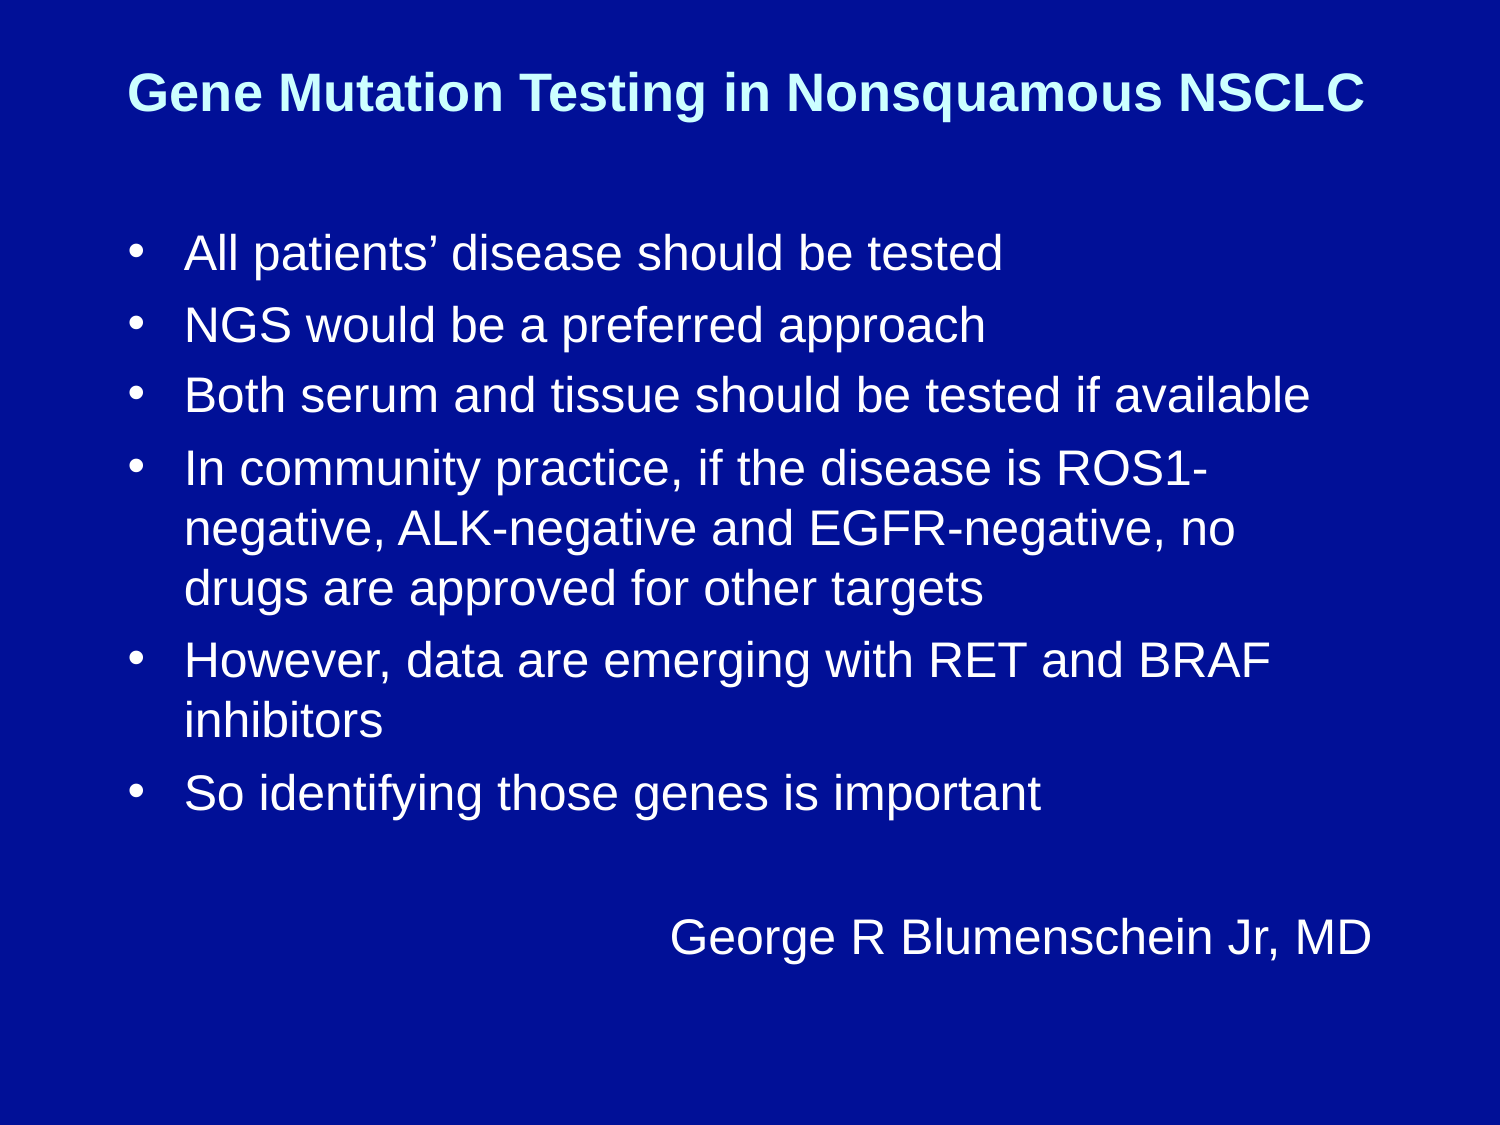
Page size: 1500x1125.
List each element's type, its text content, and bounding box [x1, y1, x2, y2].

title Gene Mutation Testing in Nonsquamous NSCLC [112, 0, 1388, 188]
list All patients’ disease should be tested NGS would be a preferred approach Both serum and tissue should be tested if available In community practice, if the disease is ROS1-negative, ALK-negative and EGFR-negative, no drugs are approved for other targets However, data are emerging with RET and BRAF inhibitors So identifying those genes is important George R Blumenschein Jr, MD [112, 212, 1388, 1090]
